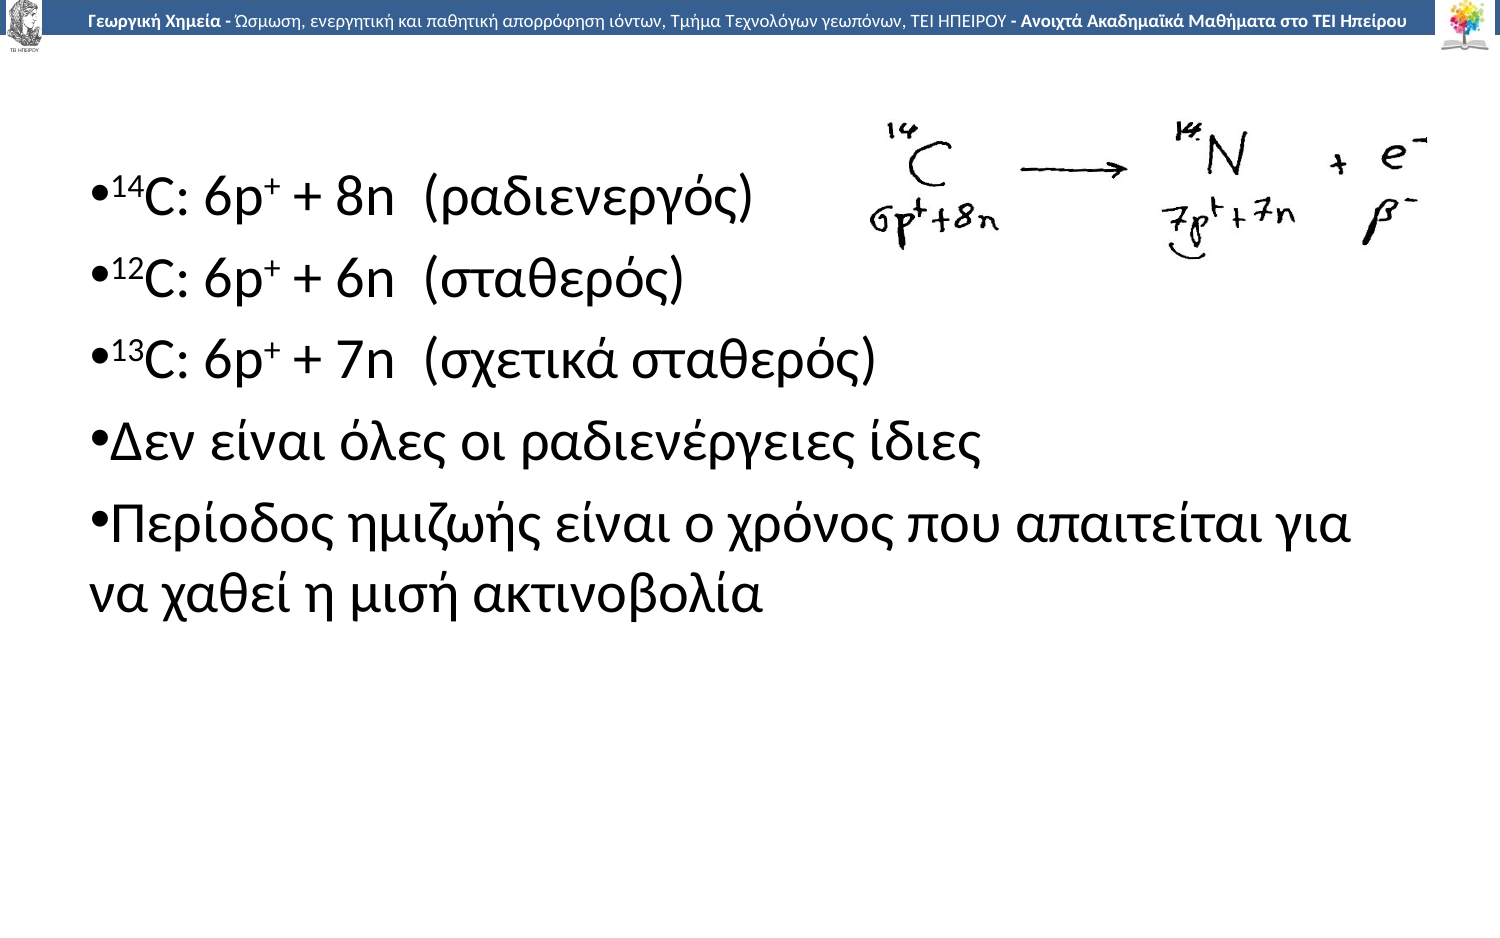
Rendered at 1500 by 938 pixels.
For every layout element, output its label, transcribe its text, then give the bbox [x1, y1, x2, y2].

picture [6, 0, 42, 54]
picture [855, 102, 1448, 277]
picture [1435, 0, 1495, 52]
text_box 14C: 6p+ + 8n (ραδιενεργός) 12C: 6p+ + 6n (σταθερός) 13C: 6p+ + 7n (σχετικά σταθερός) Δεν είναι όλες οι ραδιενέργειες ίδιες Περίοδος ημιζωής είναι ο χρόνος που απαιτείται για να χαθεί η μισή ακτινοβολία [74, 149, 1425, 838]
